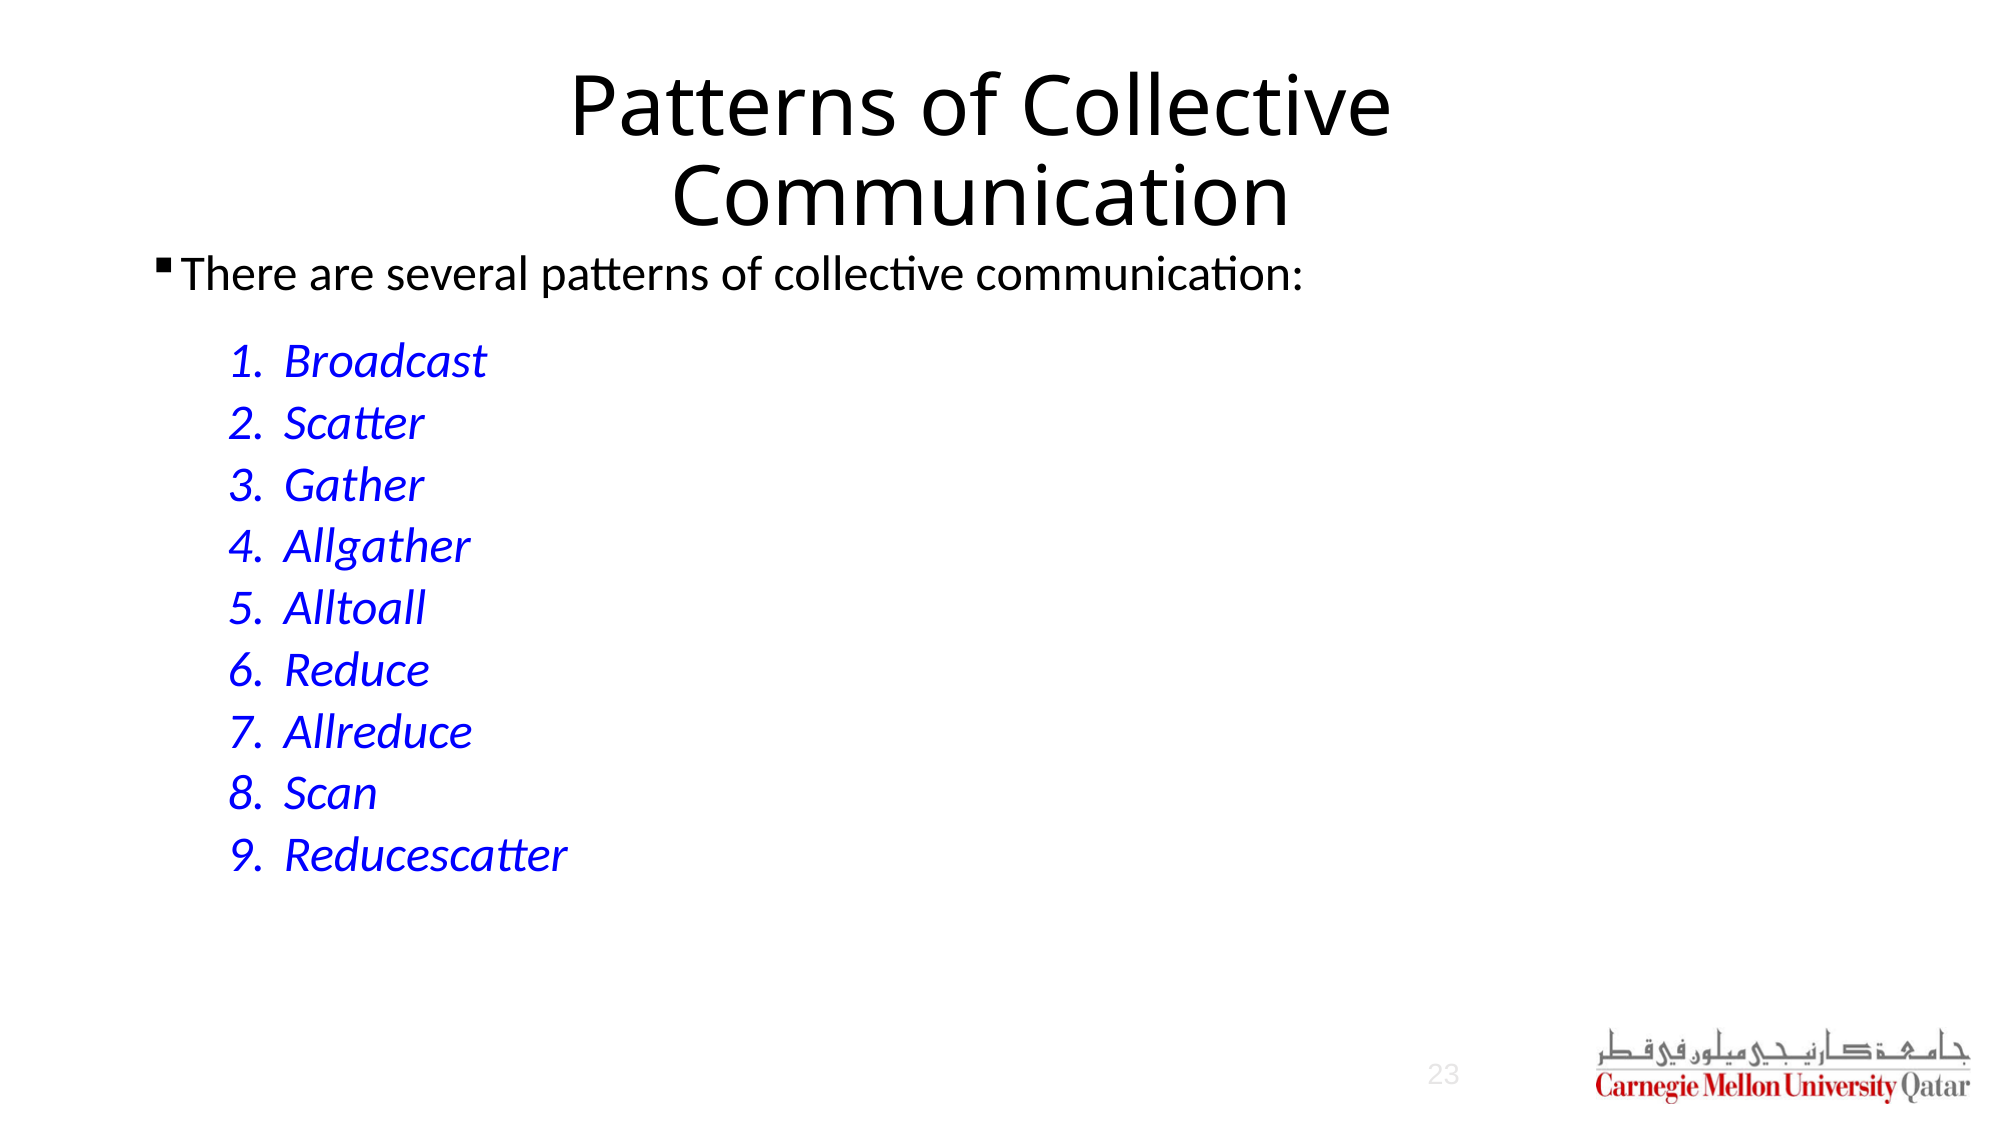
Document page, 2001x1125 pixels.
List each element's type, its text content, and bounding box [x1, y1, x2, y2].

list There are several patterns of collective communication: Broadcast Scatter Gather Allgather Alltoall Reduce Allreduce Scan Reducescatter [137, 239, 1836, 983]
title Patterns of Collective Communication [288, 45, 1675, 239]
slide_number 23 [1412, 1042, 1863, 1103]
picture [1596, 1027, 1971, 1104]
